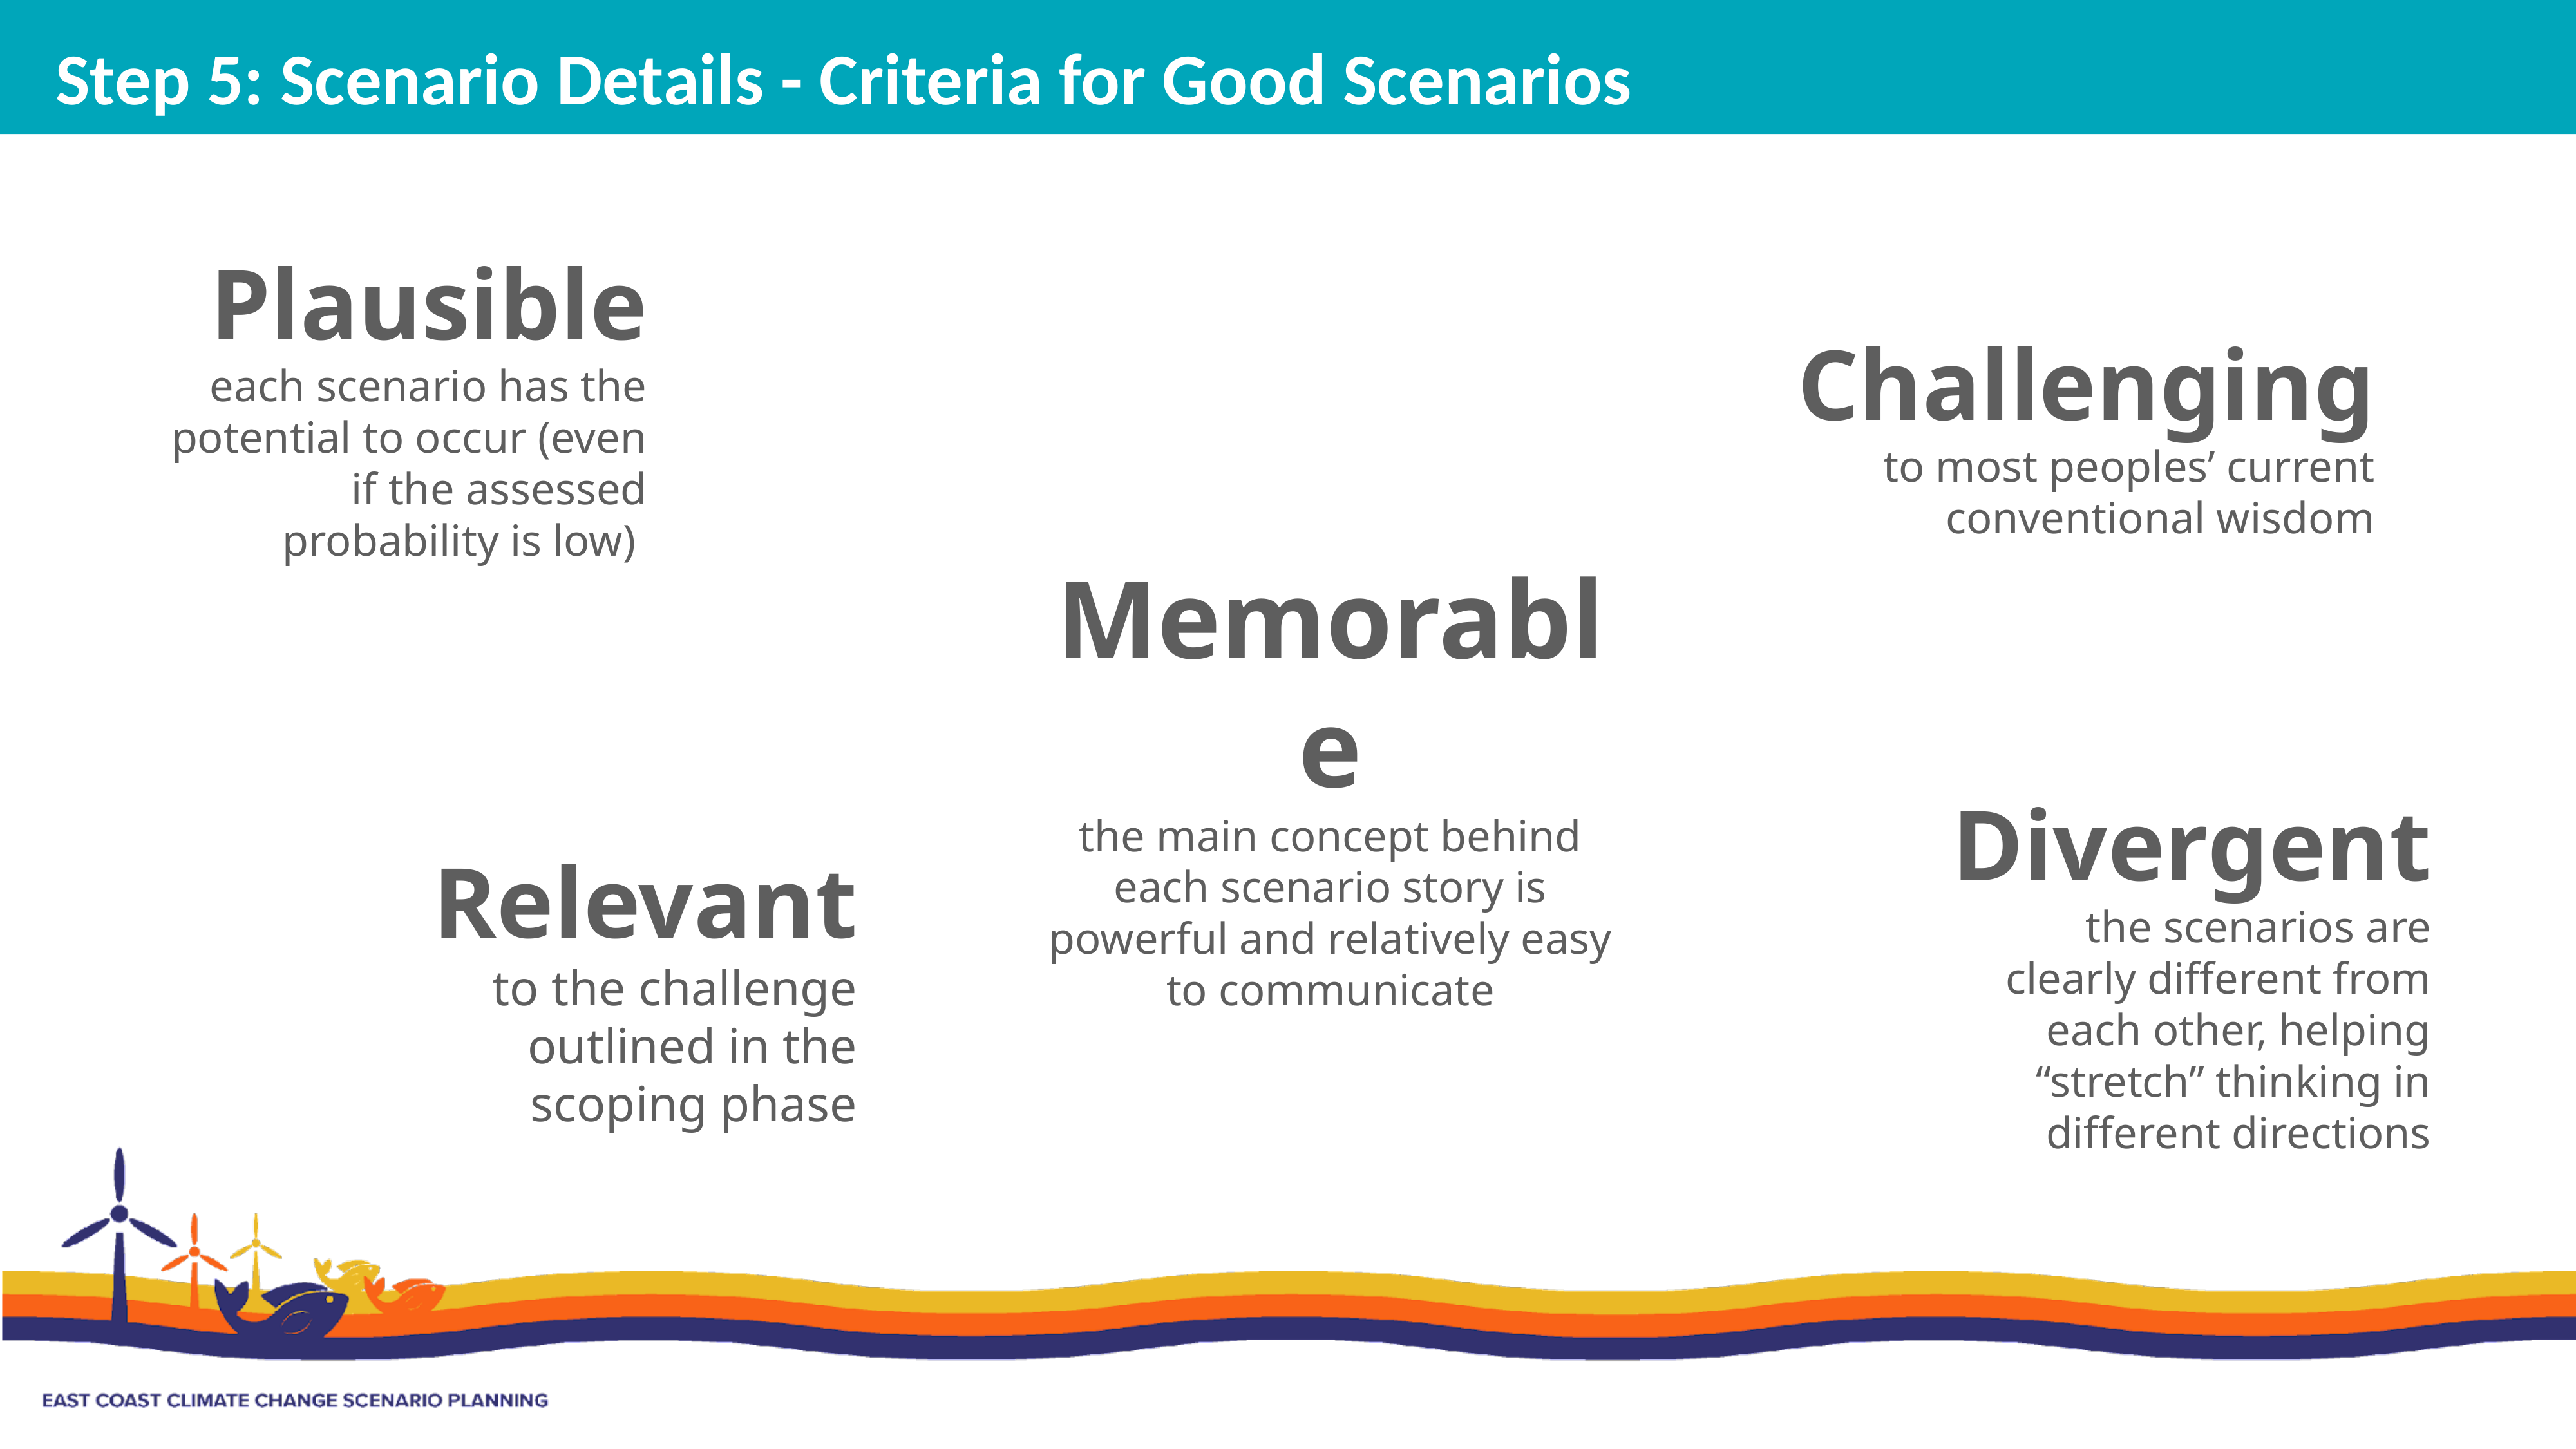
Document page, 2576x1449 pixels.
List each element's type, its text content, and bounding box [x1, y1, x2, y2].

text_box Relevant to the challenge outlined in the scoping phase [334, 837, 867, 1137]
text_box Divergent the scenarios are clearly different from each other, helping “stretch” thinking in different directions [1940, 779, 2441, 1162]
text_box Memorable the main concept behind each scenario story is powerful and relatively easy to communicate [1019, 545, 1642, 675]
text_box Plausible each scenario has the potential to occur (even if the assessed probability is low) [146, 238, 658, 367]
text_box Challenging to most peoples’ current conventional wisdom [1781, 318, 2385, 547]
picture [2, 1133, 2576, 1437]
text_box Step 5: Scenario Details - Criteria for Good Scenarios [50, 26, 2027, 124]
